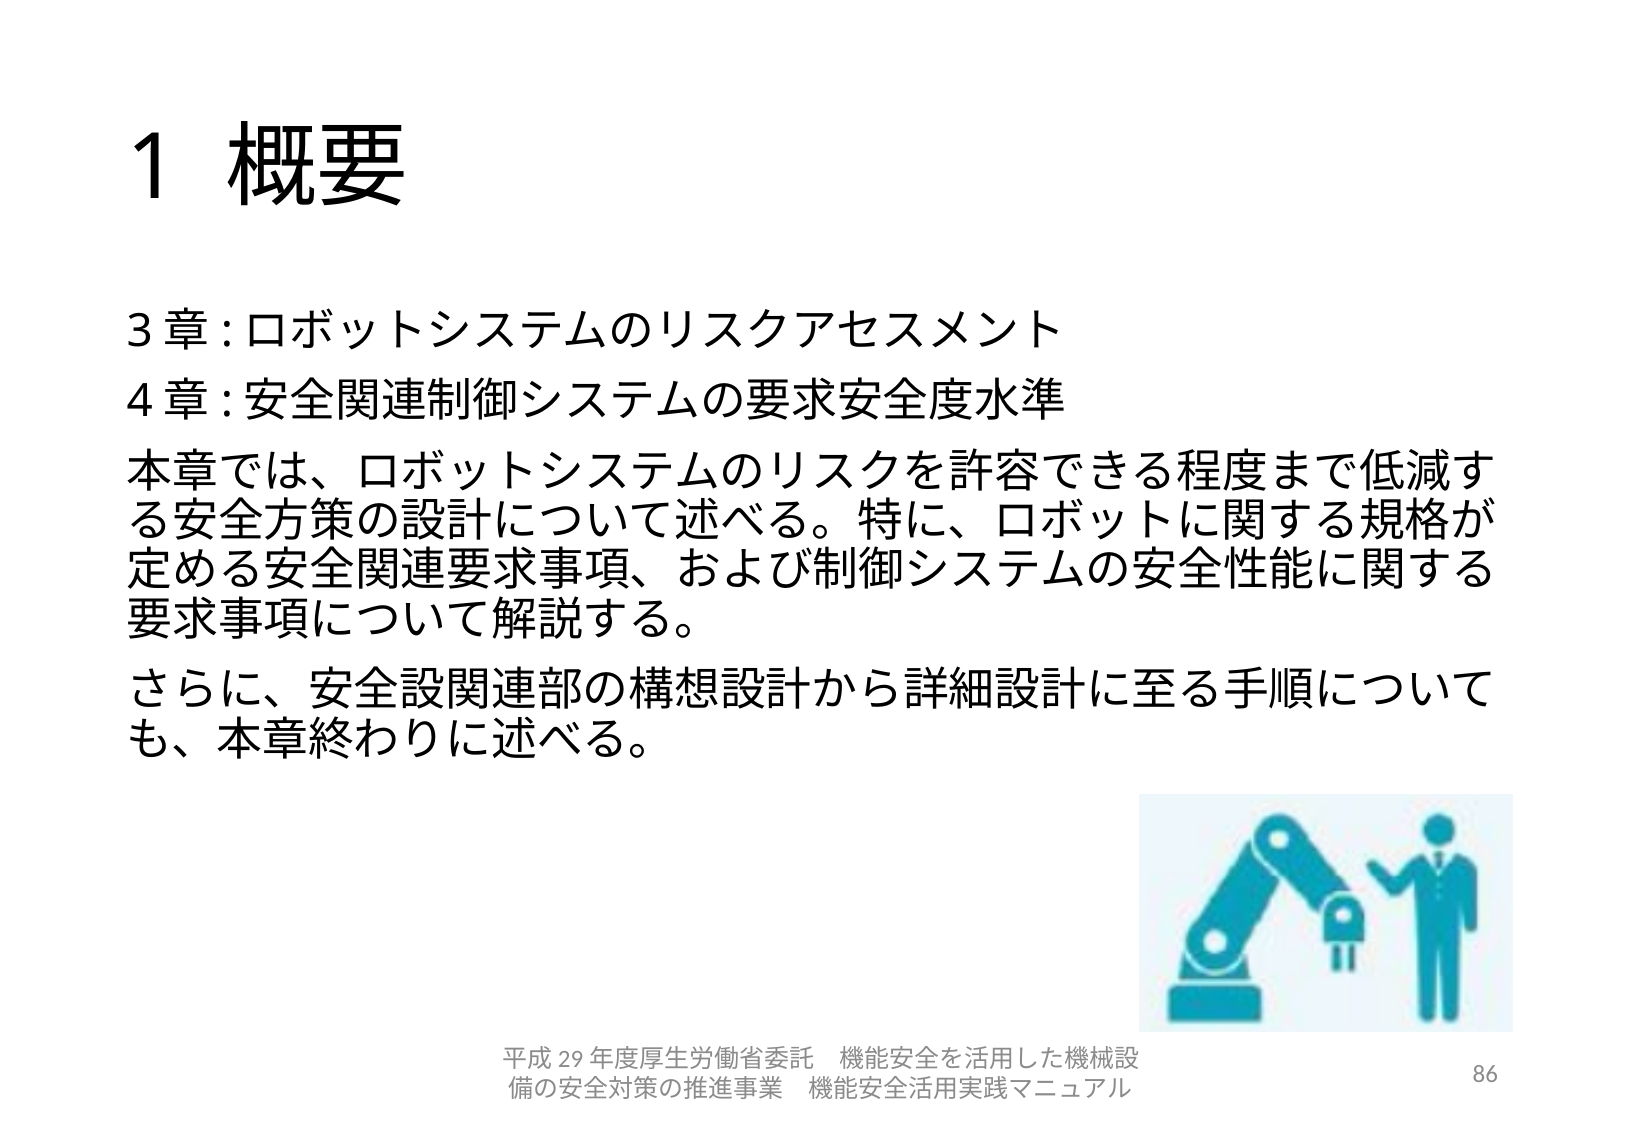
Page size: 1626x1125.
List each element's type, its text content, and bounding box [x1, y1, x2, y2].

slide_number 86 [1147, 1042, 1514, 1103]
title 1 概要 [111, 59, 1514, 278]
list 3章:ロボットシステムのリスクアセスメント 4章:安全関連制御システムの要求安全度水準 本章では、ロボットシステムのリスクを許容できる程度まで低減する安全方策の設計について述べる。特に、ロボットに関する規格が定める安全関連要求事項、および制御システムの安全性能に関する要求事項について解説する。 さらに、安全設関連部の構想設計から詳細設計に至る手順についても、本章終わりに述べる。 [111, 299, 1514, 1014]
footer 平成29年度厚生労働省委託 機能安全を活用した機械設備の安全対策の推進事業 機能安全活用実践マニュアル [485, 1042, 1147, 1103]
picture [1139, 794, 1513, 1032]
